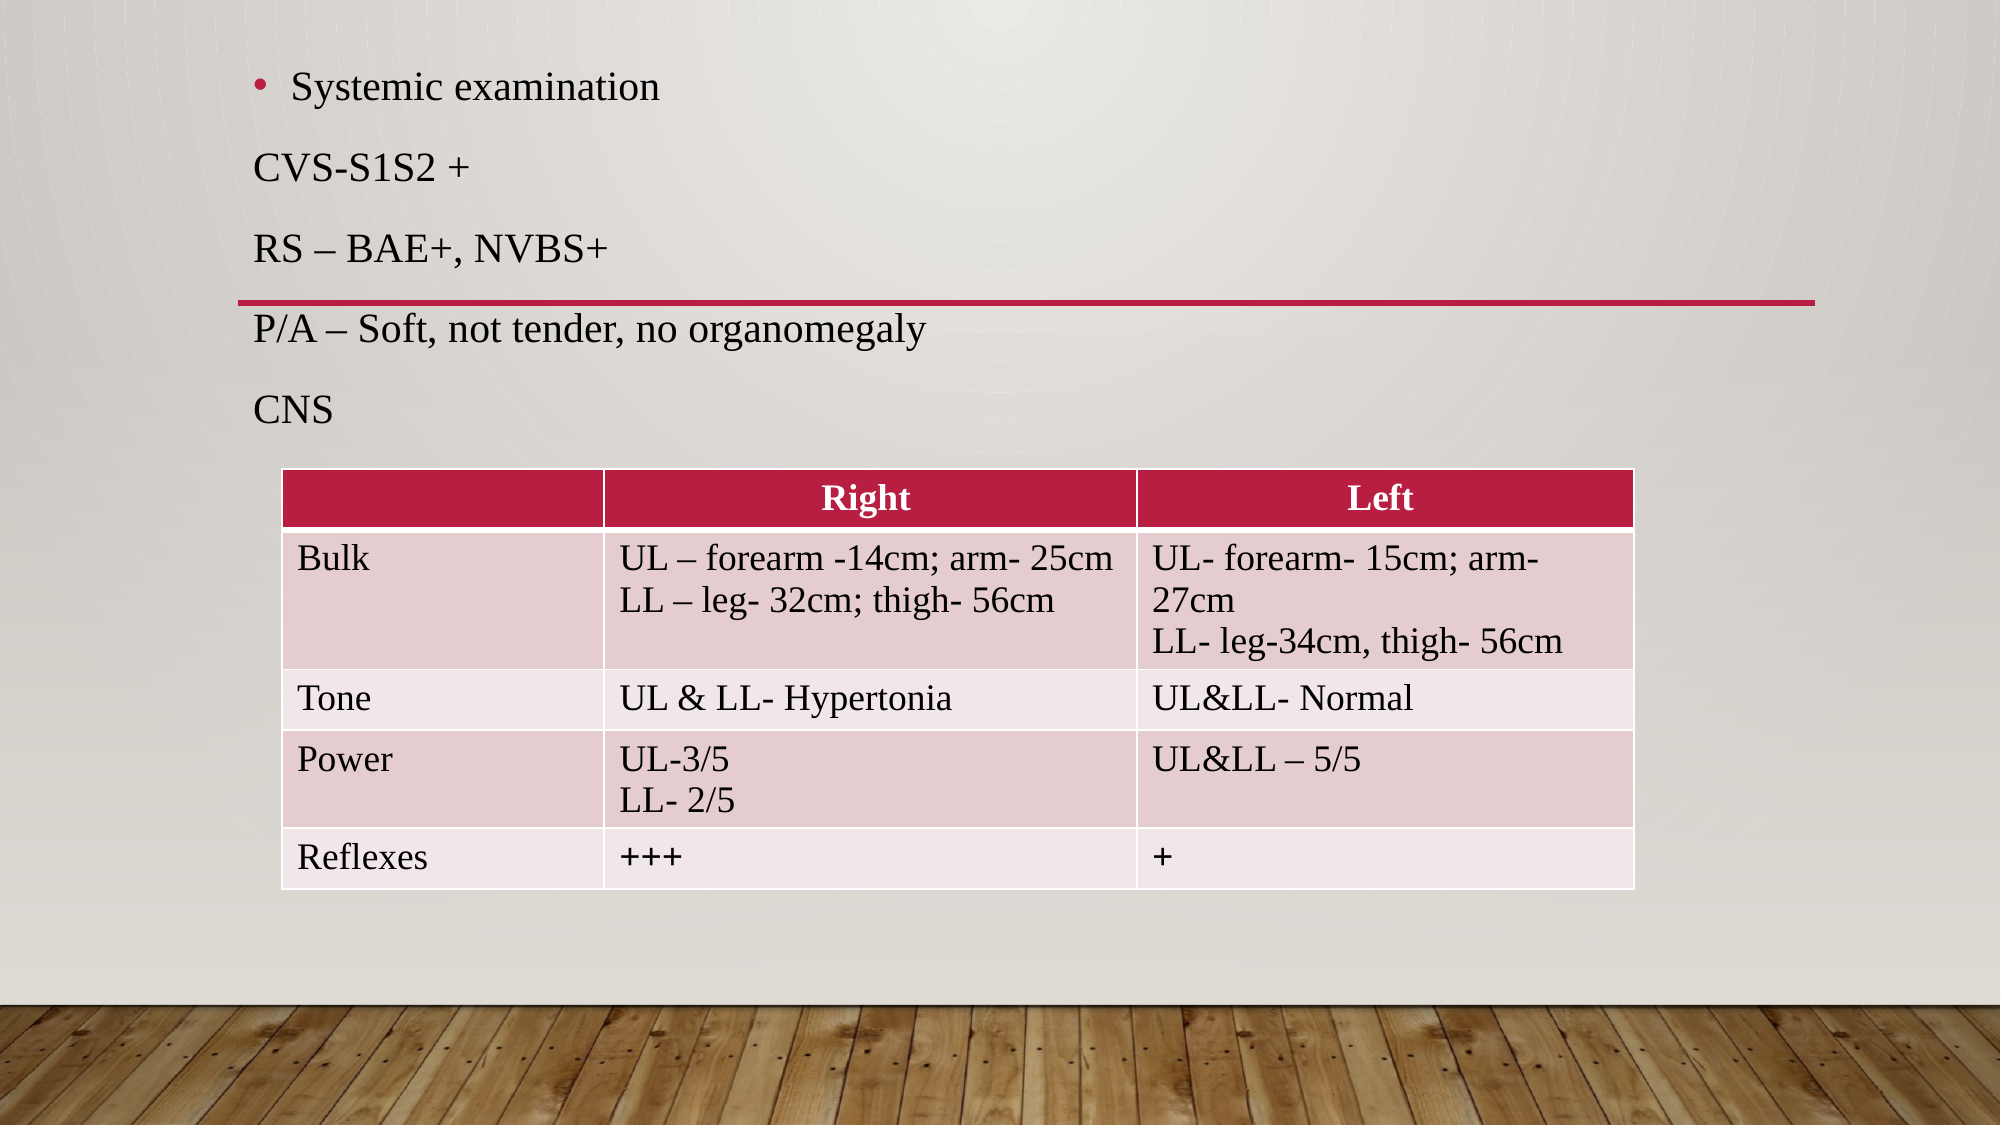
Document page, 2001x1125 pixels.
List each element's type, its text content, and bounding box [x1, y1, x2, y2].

table_cell UL&LL- Normal [1138, 670, 1633, 729]
table_cell UL-3/5 LL- 2/5 [605, 731, 1136, 827]
table_cell UL- forearm- 15cm; arm- 27cm LL- leg-34cm, thigh- 56cm [1138, 533, 1633, 669]
table_cell Tone [283, 670, 603, 729]
table_cell + [1138, 829, 1633, 888]
table_cell +++ [605, 829, 1136, 888]
table_cell Reflexes [283, 829, 603, 888]
table_cell Power [283, 731, 603, 827]
picture [0, 1005, 2000, 1125]
table_header Left [1138, 470, 1633, 527]
table_header [283, 470, 603, 527]
table_header Right [605, 470, 1136, 527]
table_cell UL&LL – 5/5 [1138, 731, 1633, 827]
table_cell Bulk [283, 533, 603, 669]
table_cell UL & LL- Hypertonia [605, 670, 1136, 729]
table_cell UL – forearm -14cm; arm- 25cm LL – leg- 32cm; thigh- 56cm [605, 533, 1136, 669]
list Systemic examination CVS-S1S2 + RS – BAE+, NVBS+ P/A – Soft, not tender, no organomegaly CNS [238, 41, 1814, 897]
